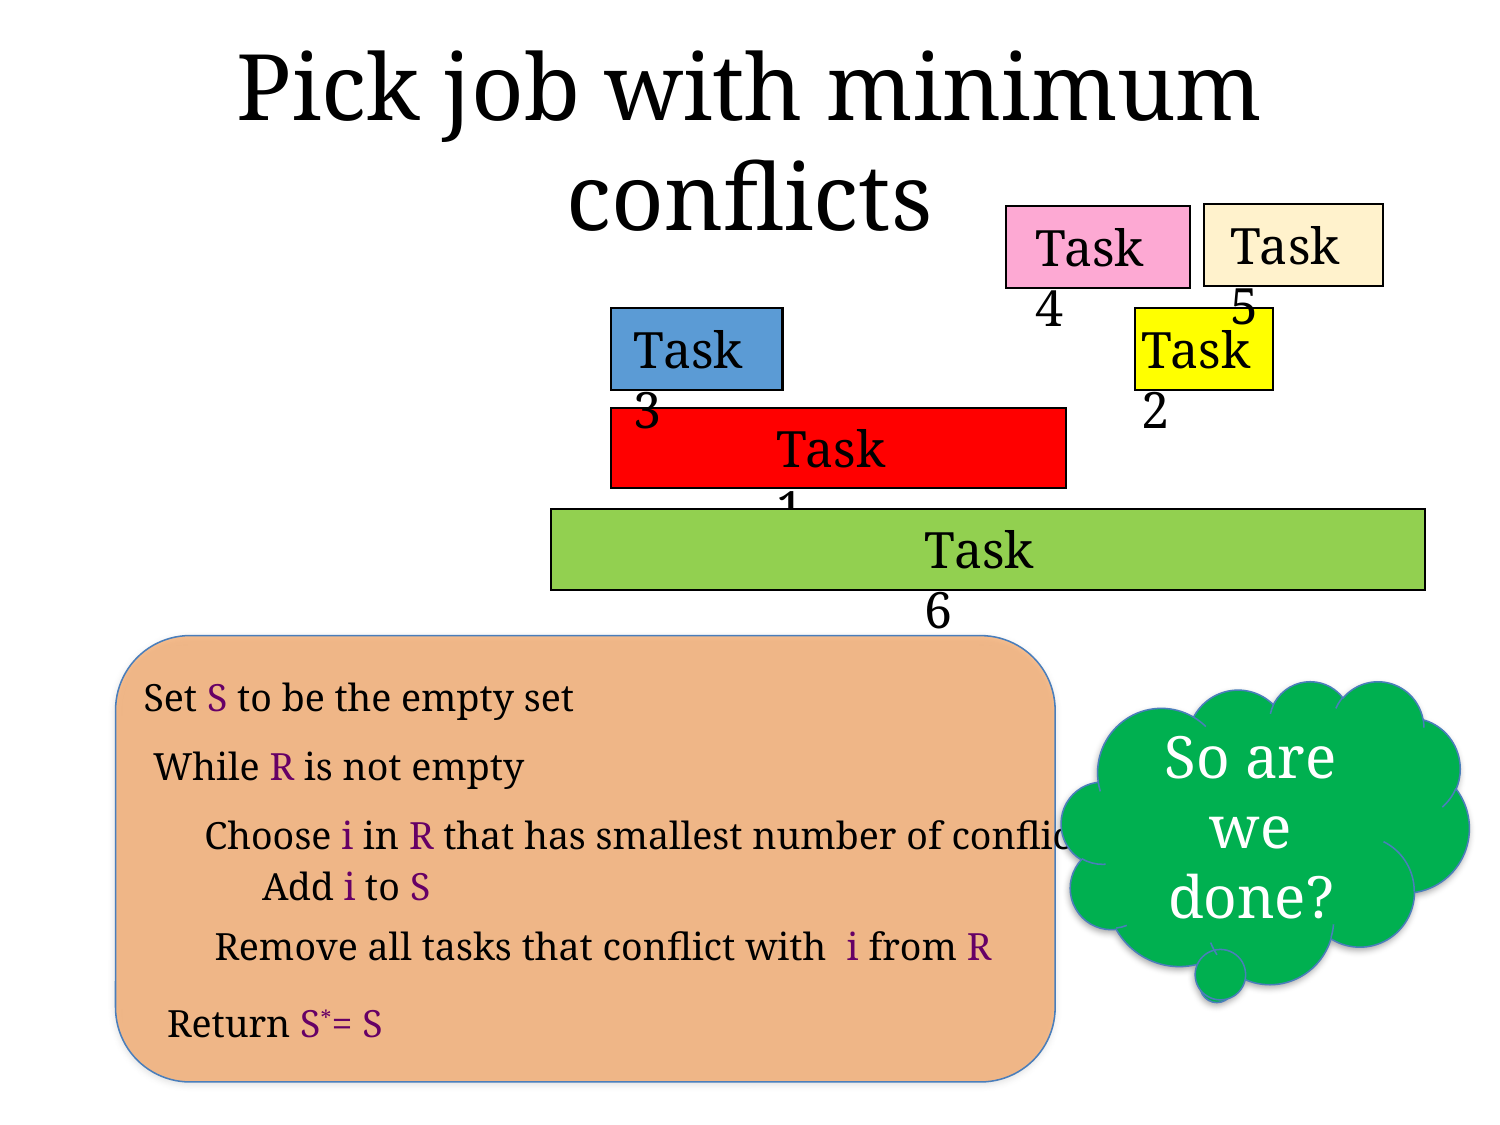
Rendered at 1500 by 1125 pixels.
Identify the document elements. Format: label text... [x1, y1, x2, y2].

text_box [1126, 307, 1298, 391]
text_box Remove all tasks that conflict with i from R [199, 915, 1007, 976]
text_box Choose i in R that has smallest number of conflicts [189, 804, 1072, 865]
text_box [115, 635, 1056, 1082]
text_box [610, 307, 791, 391]
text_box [1005, 206, 1191, 289]
text_box While R is not empty [138, 735, 540, 796]
text_box Add i to S [247, 865, 446, 915]
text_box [1203, 204, 1387, 287]
text_box Return S*= S [152, 992, 398, 1053]
title Pick job with minimum conflicts [75, 45, 1425, 233]
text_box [610, 407, 1067, 489]
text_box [551, 509, 1426, 591]
text_box Set S to be the empty set [128, 666, 590, 726]
text_box So are we done? [1060, 680, 1471, 1004]
